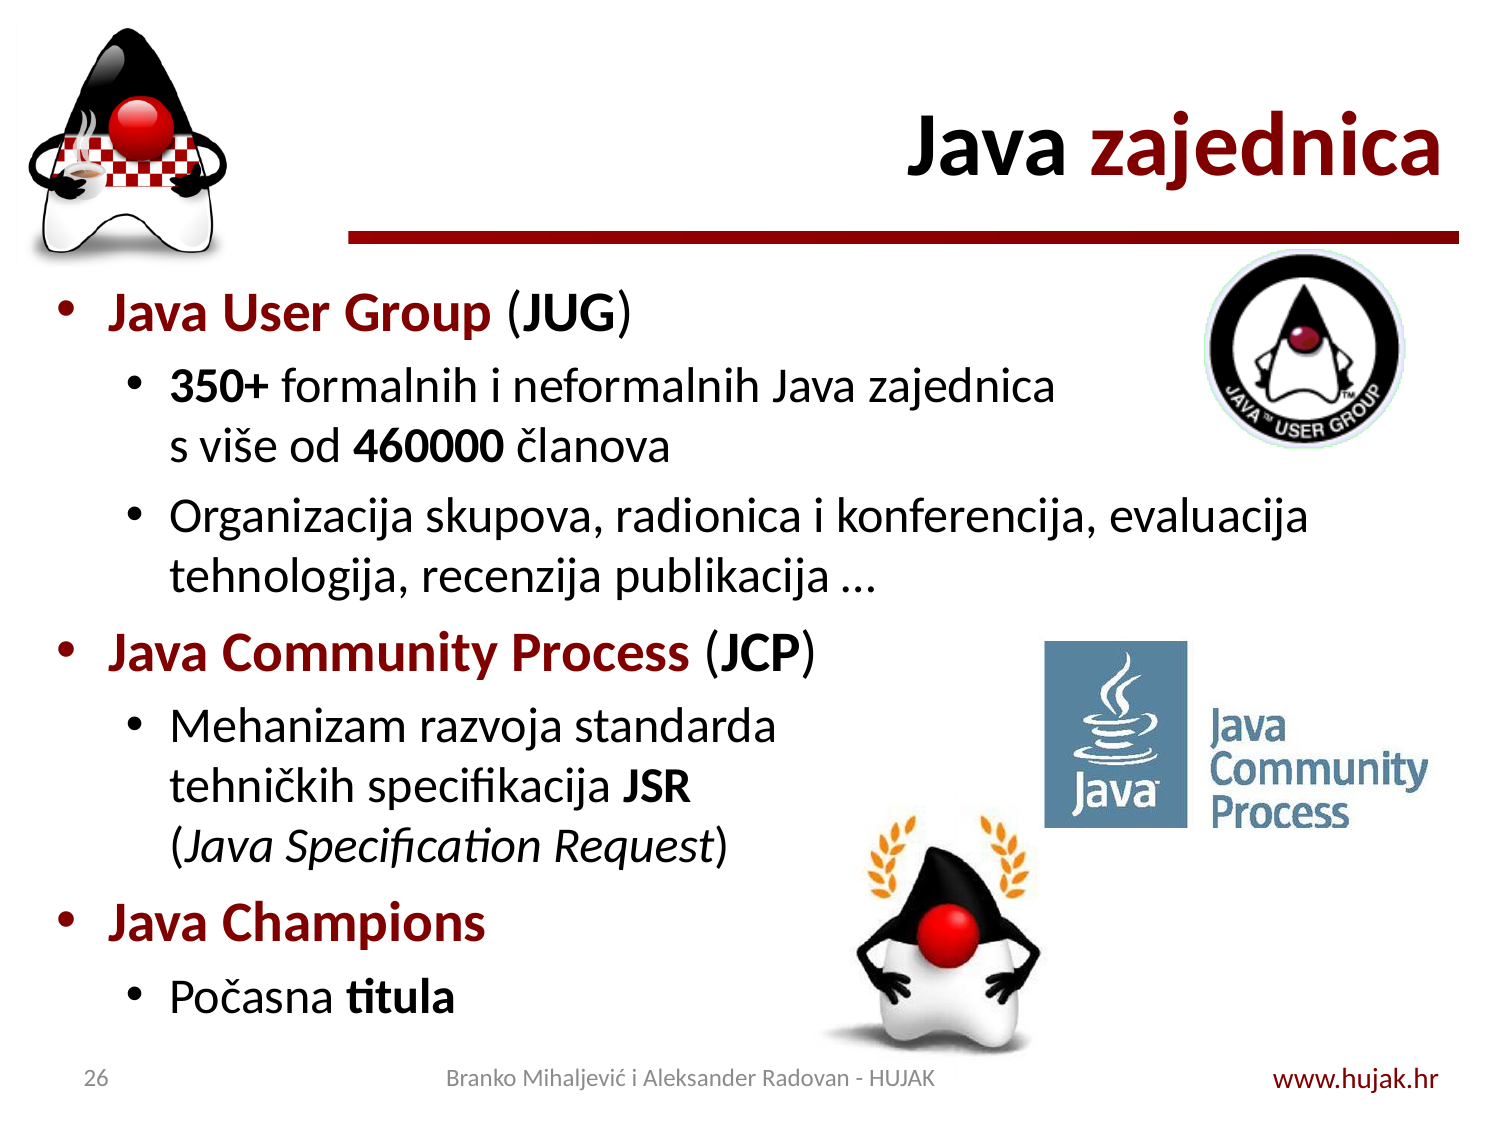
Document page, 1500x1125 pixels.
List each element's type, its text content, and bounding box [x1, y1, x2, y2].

list Java User Group (JUG) 350+ formalnih i neformalnih Java zajednica s više od 460000 članova Organizacija skupova, radionica i konferencija, evaluacija tehnologija, recenzija publikacija … Java Community Process (JCP) Mehanizam razvoja standarda tehničkih specifikacija JSR (Java Specification Request) Java Champions Počasna titula [40, 265, 1460, 1036]
picture [16, 19, 242, 267]
picture [1198, 243, 1412, 455]
slide_number www.hujak.hr [1257, 1046, 1459, 1107]
picture [792, 627, 1448, 1087]
slide_number 26 [41, 1046, 124, 1106]
title Java zajednica [348, 44, 1460, 233]
footer Branko Mihaljević i Aleksander Radovan - HUJAK [147, 1046, 1235, 1107]
